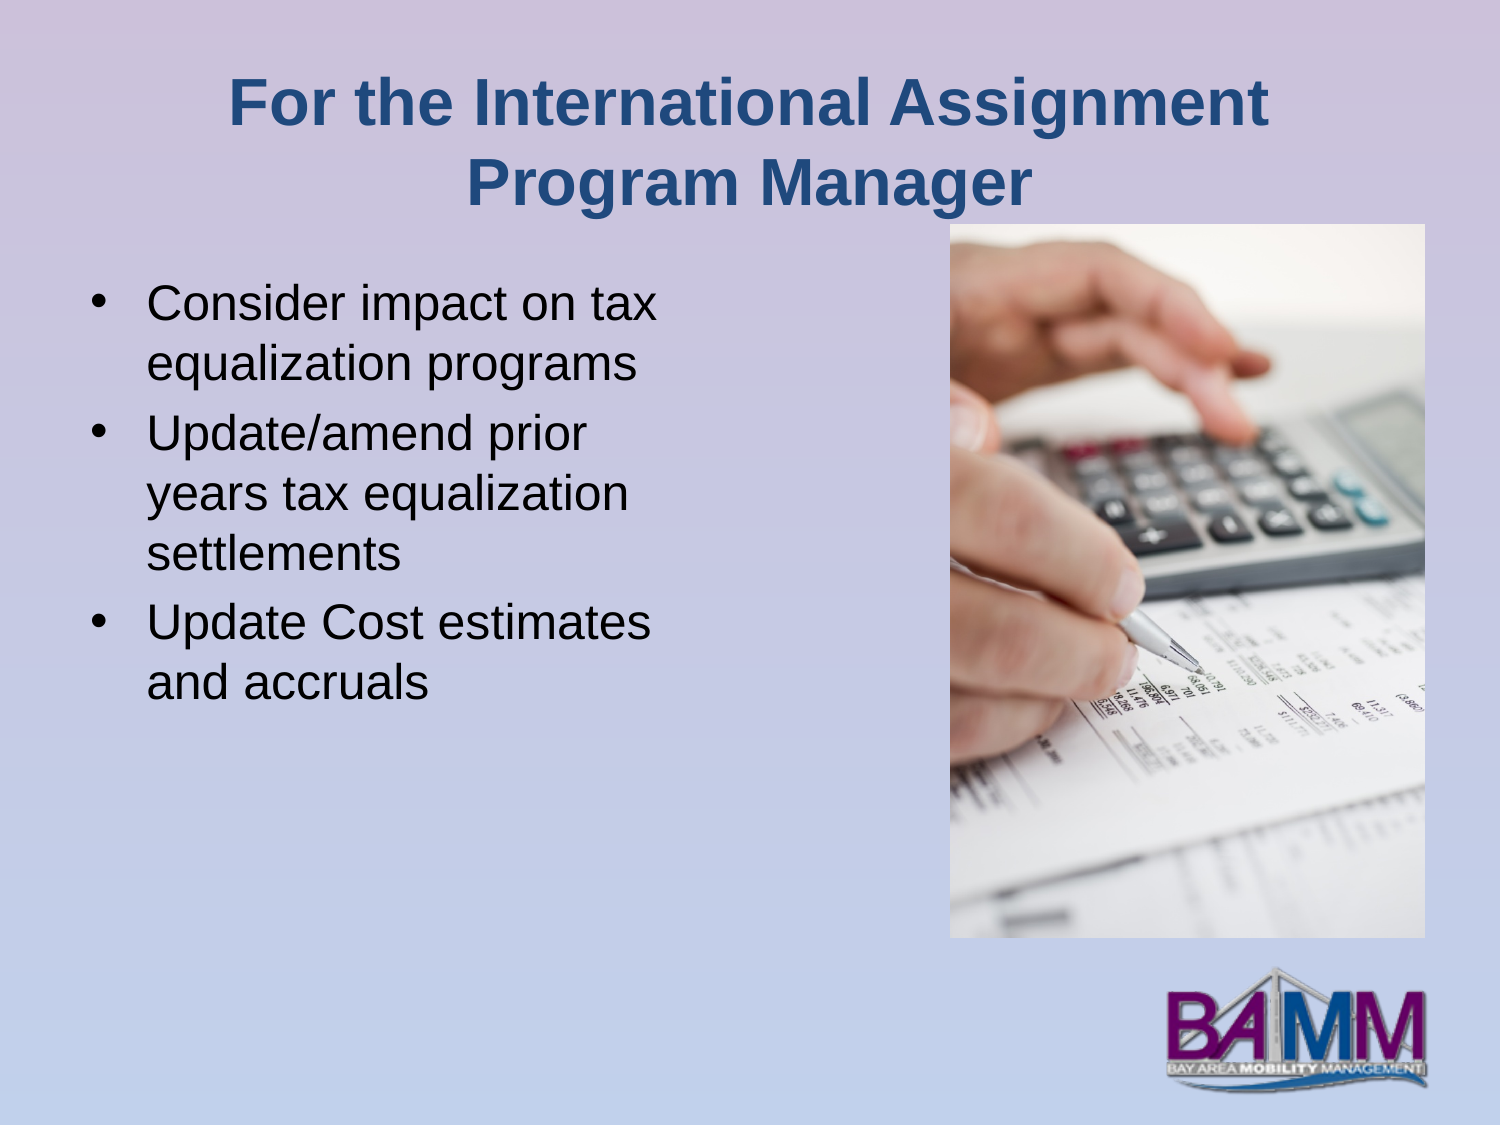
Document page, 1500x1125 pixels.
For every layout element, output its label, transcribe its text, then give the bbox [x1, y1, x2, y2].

picture [949, 224, 1425, 938]
list Consider impact on tax equalization programs Update/amend prior years tax equalization settlements Update Cost estimates and accruals [75, 262, 738, 1005]
title For the International Assignment Program Manager [75, 45, 1425, 233]
picture [1141, 962, 1446, 1099]
